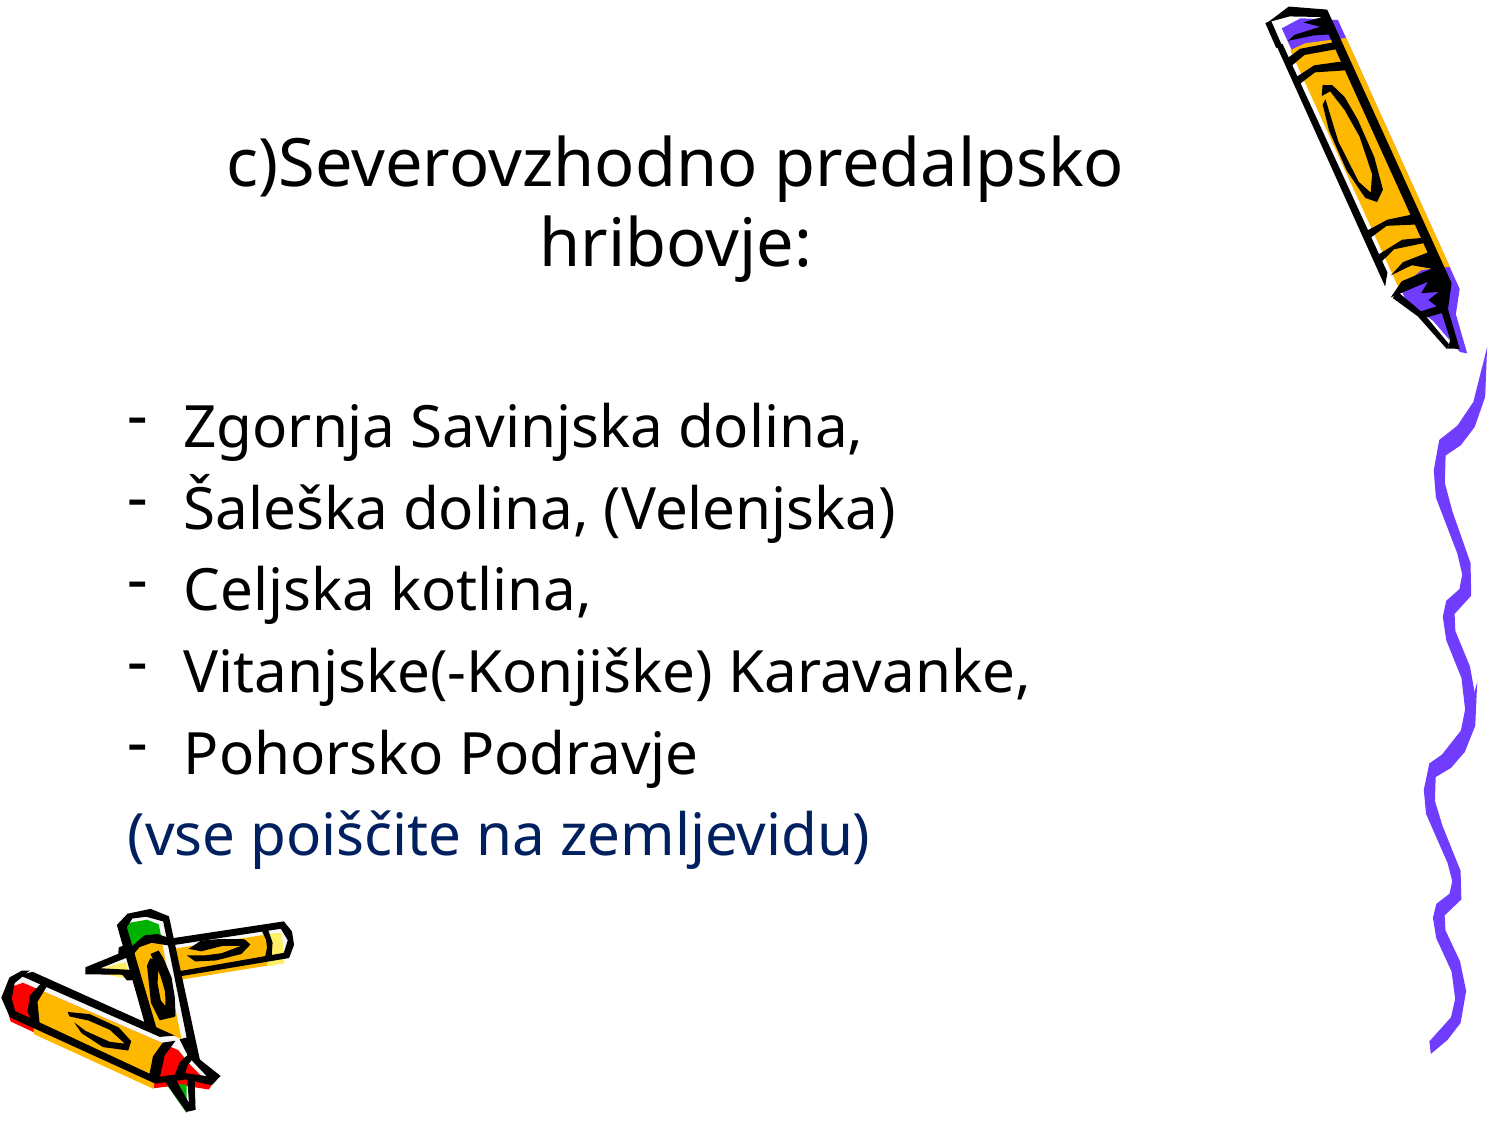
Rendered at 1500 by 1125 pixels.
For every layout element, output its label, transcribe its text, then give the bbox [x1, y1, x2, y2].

title c)Severovzhodno predalpsko hribovje: [112, 24, 1240, 288]
list Zgornja Savinjska dolina, Šaleška dolina, (Velenjska) Celjska kotlina, Vitanjske(-Konjiške) Karavanke, Pohorsko Podravje (vse poiščite na zemljevidu) [112, 299, 1376, 901]
